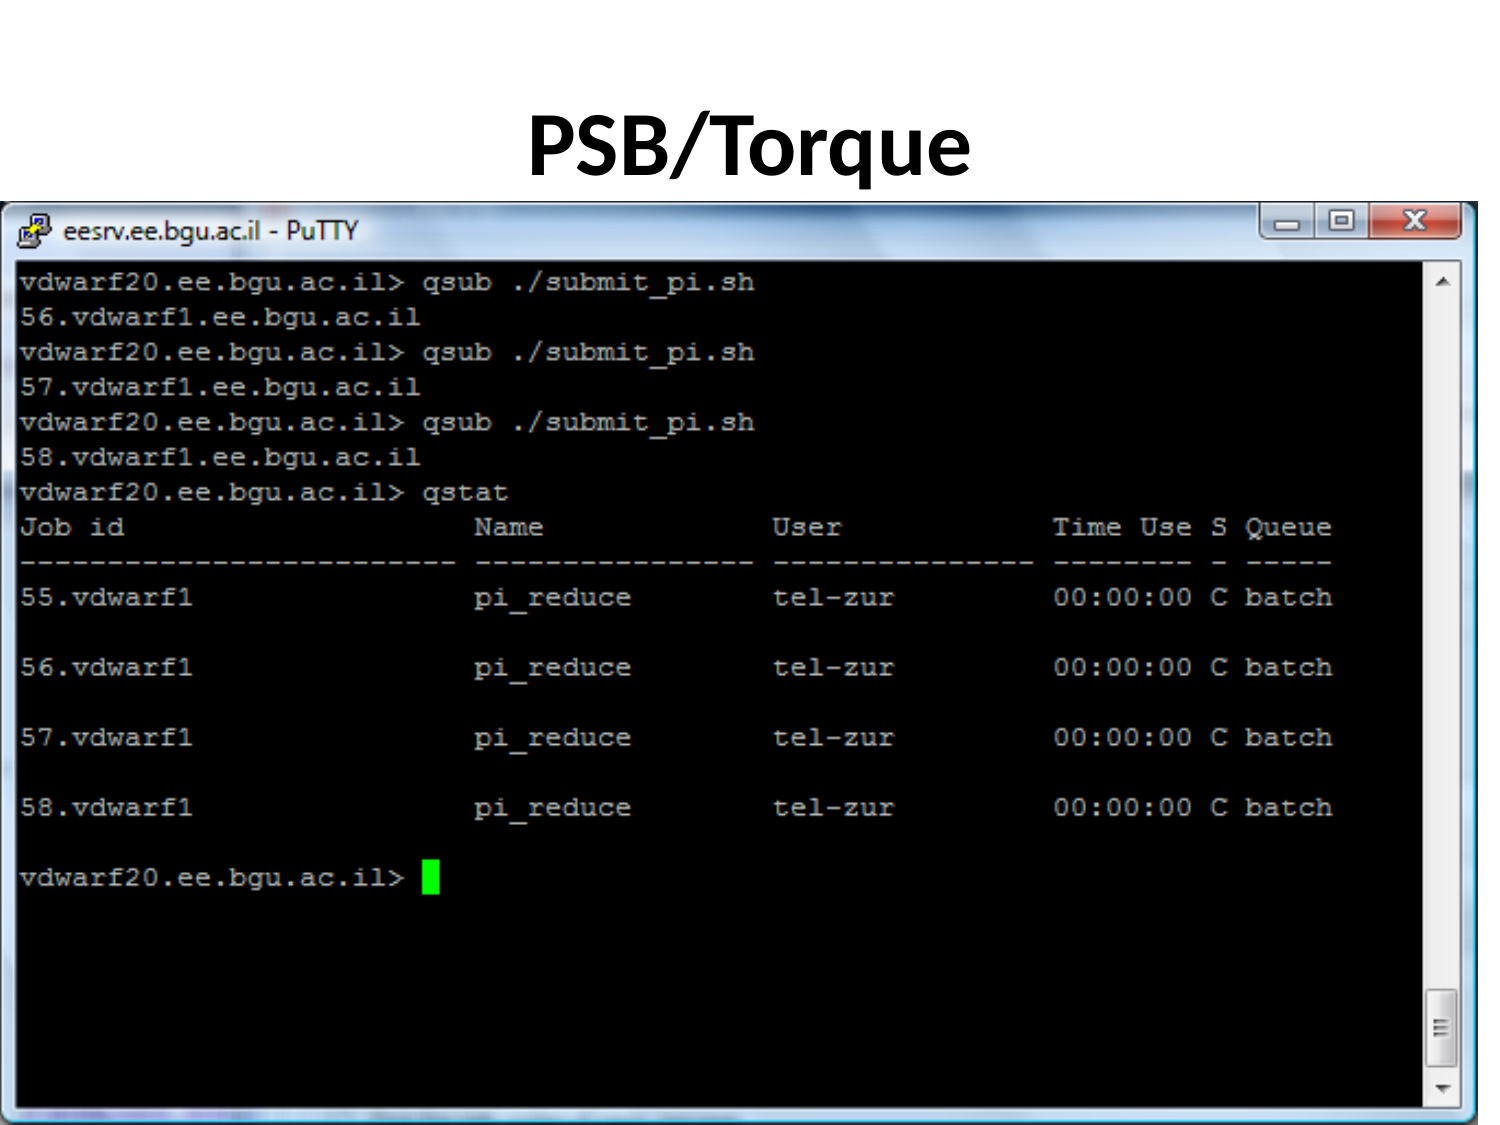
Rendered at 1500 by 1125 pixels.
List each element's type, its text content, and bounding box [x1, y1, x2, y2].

picture [0, 201, 1478, 1125]
title PSB/Torque [75, 45, 1425, 199]
